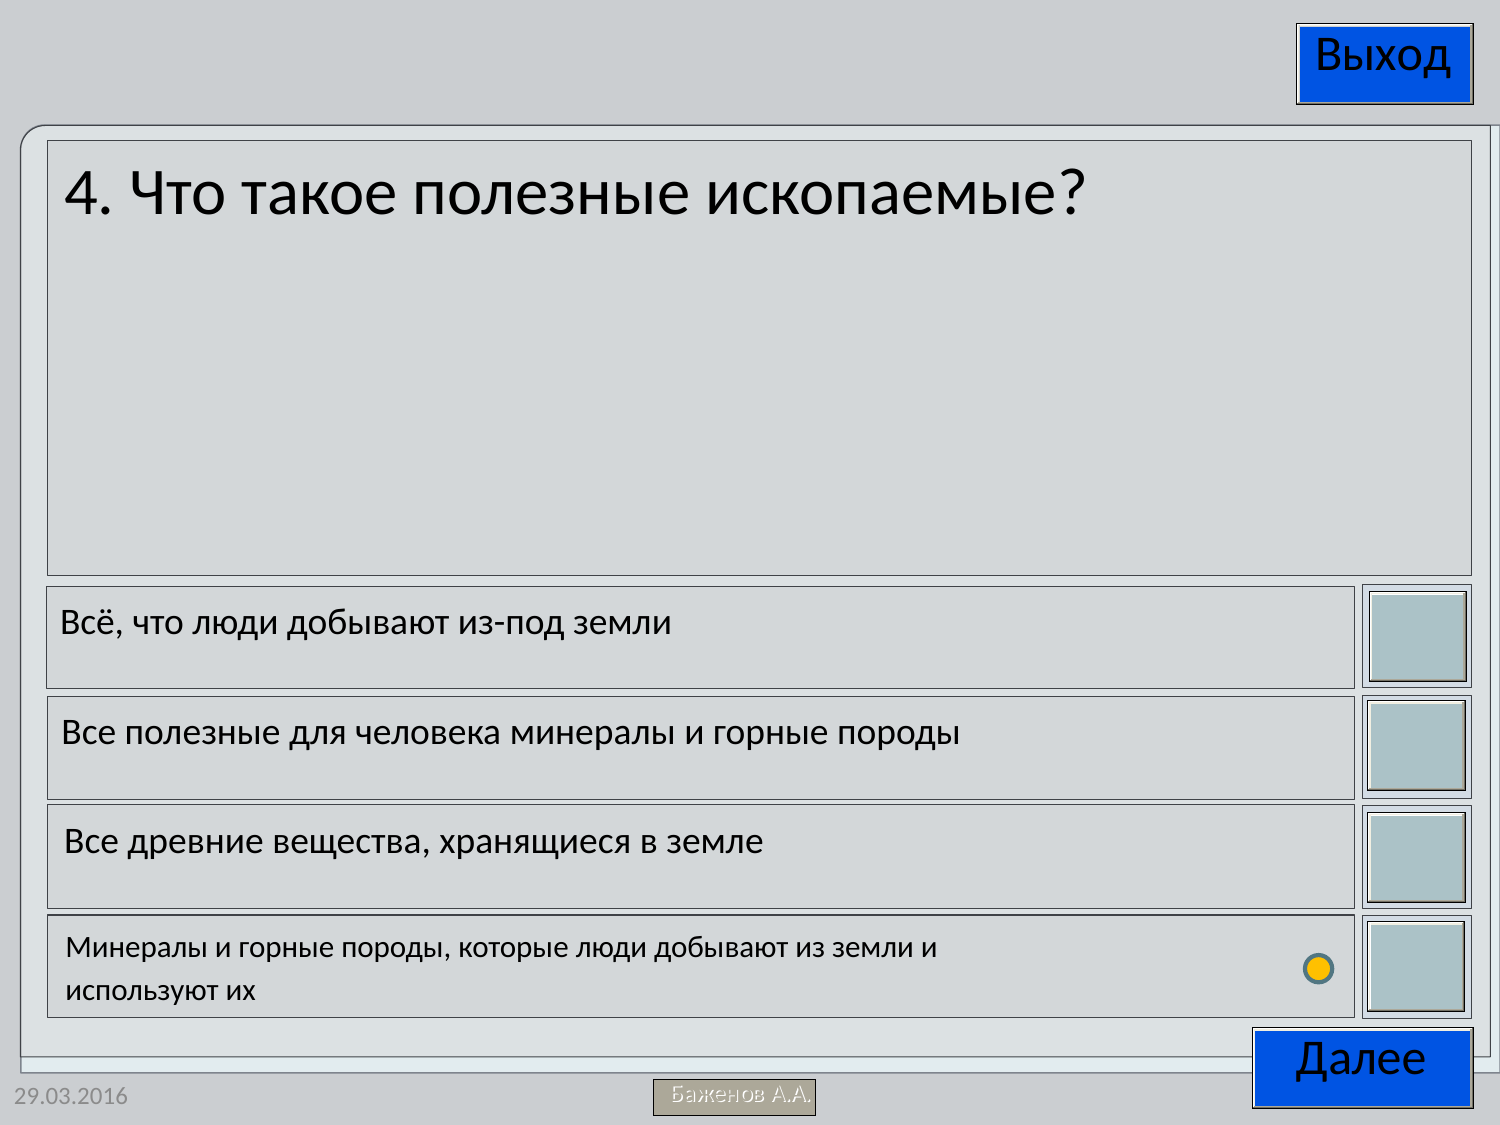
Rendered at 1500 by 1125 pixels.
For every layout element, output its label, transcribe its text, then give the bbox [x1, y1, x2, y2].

list 4. Что такое полезные ископаемые? [49, 140, 1469, 576]
list Всё, что люди добывают из-под земли [45, 589, 1356, 685]
list Все полезные для человека минералы и горные породы [46, 699, 1357, 796]
list Все древние вещества, хранящиеся в земле [49, 808, 1360, 905]
list Минералы и горные породы, которые люди добывают из земли и используют их [50, 919, 1361, 1015]
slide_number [0, 1065, 174, 1125]
